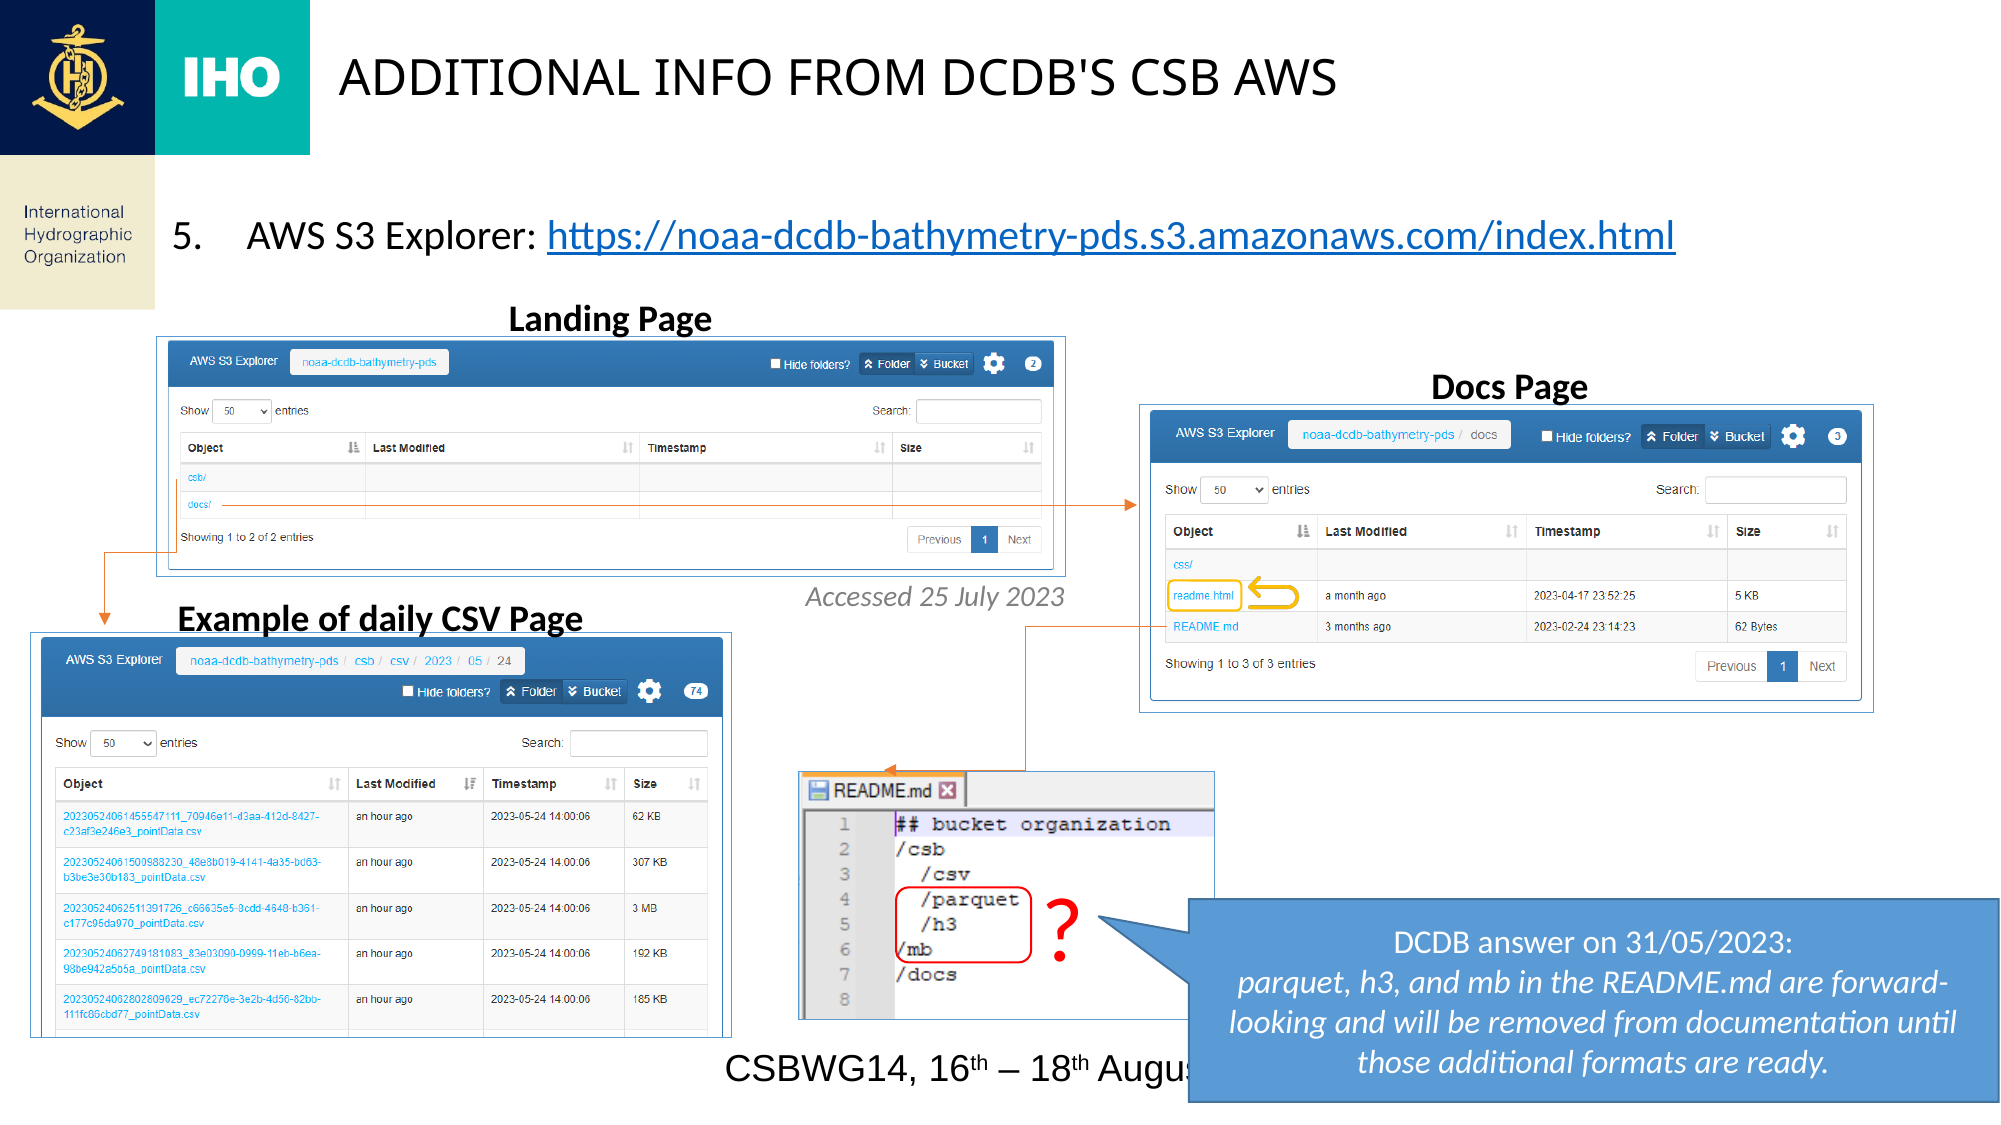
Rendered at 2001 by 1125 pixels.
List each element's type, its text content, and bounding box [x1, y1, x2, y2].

text_box Docs Page [1181, 354, 1839, 404]
text_box AWS S3 Explorer: https://noaa-dcdb-bathymetry-pds.s3.amazonaws.com/index.html [156, 199, 1857, 265]
text_box Landing Page [282, 286, 940, 336]
picture [156, 336, 1066, 577]
text_box DCDB answer on 31/05/2023: parquet, h3, and mb in the README.md are forward-looking and will be removed from documentation until those additional formats are ready. [1187, 898, 2000, 1103]
text_box Additional info from DCDB's CSB AWS [310, 0, 1999, 159]
picture [1138, 404, 1874, 713]
text_box Accessed 25 July 2023 [777, 569, 1093, 620]
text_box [883, 626, 1168, 771]
picture [0, 0, 310, 310]
picture [30, 632, 732, 1038]
picture [798, 771, 1215, 1020]
text_box Example of daily CSV Page [51, 586, 710, 632]
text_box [67, 516, 214, 589]
footer CSBWG14, 16th – 18th August 2023 [564, 1025, 1469, 1108]
